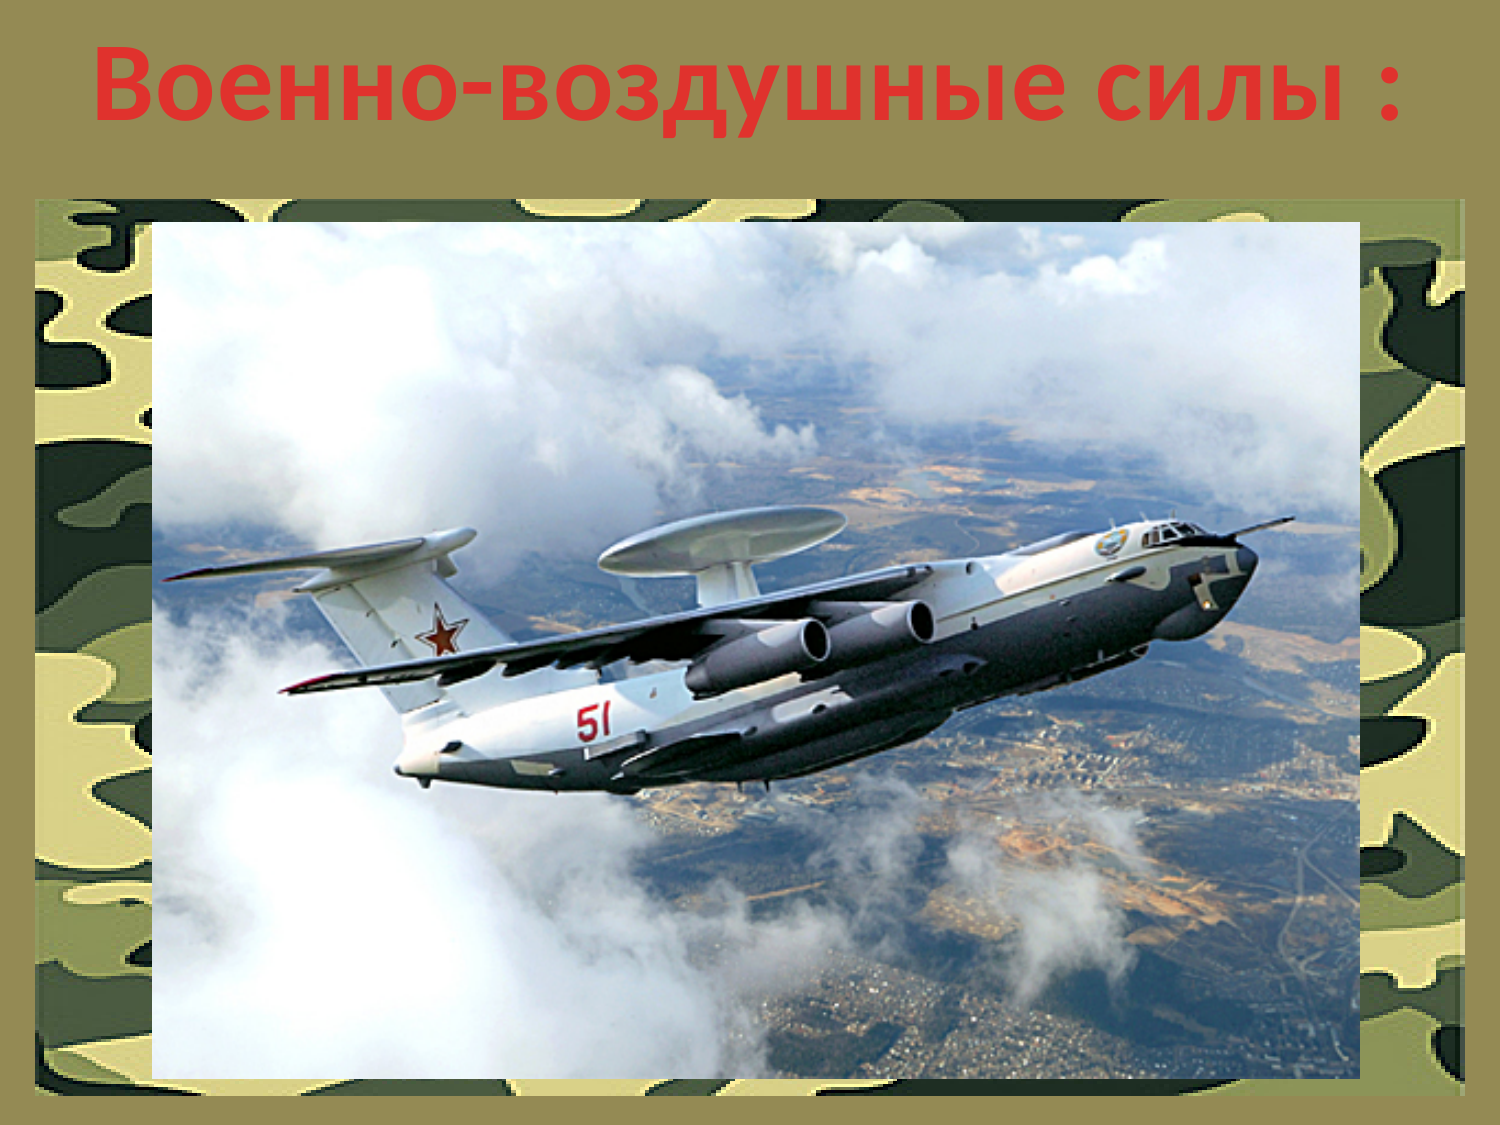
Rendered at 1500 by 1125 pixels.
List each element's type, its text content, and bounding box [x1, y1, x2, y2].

picture [34, 198, 1466, 1096]
text_box Военно-воздушные силы : [70, 0, 1430, 150]
